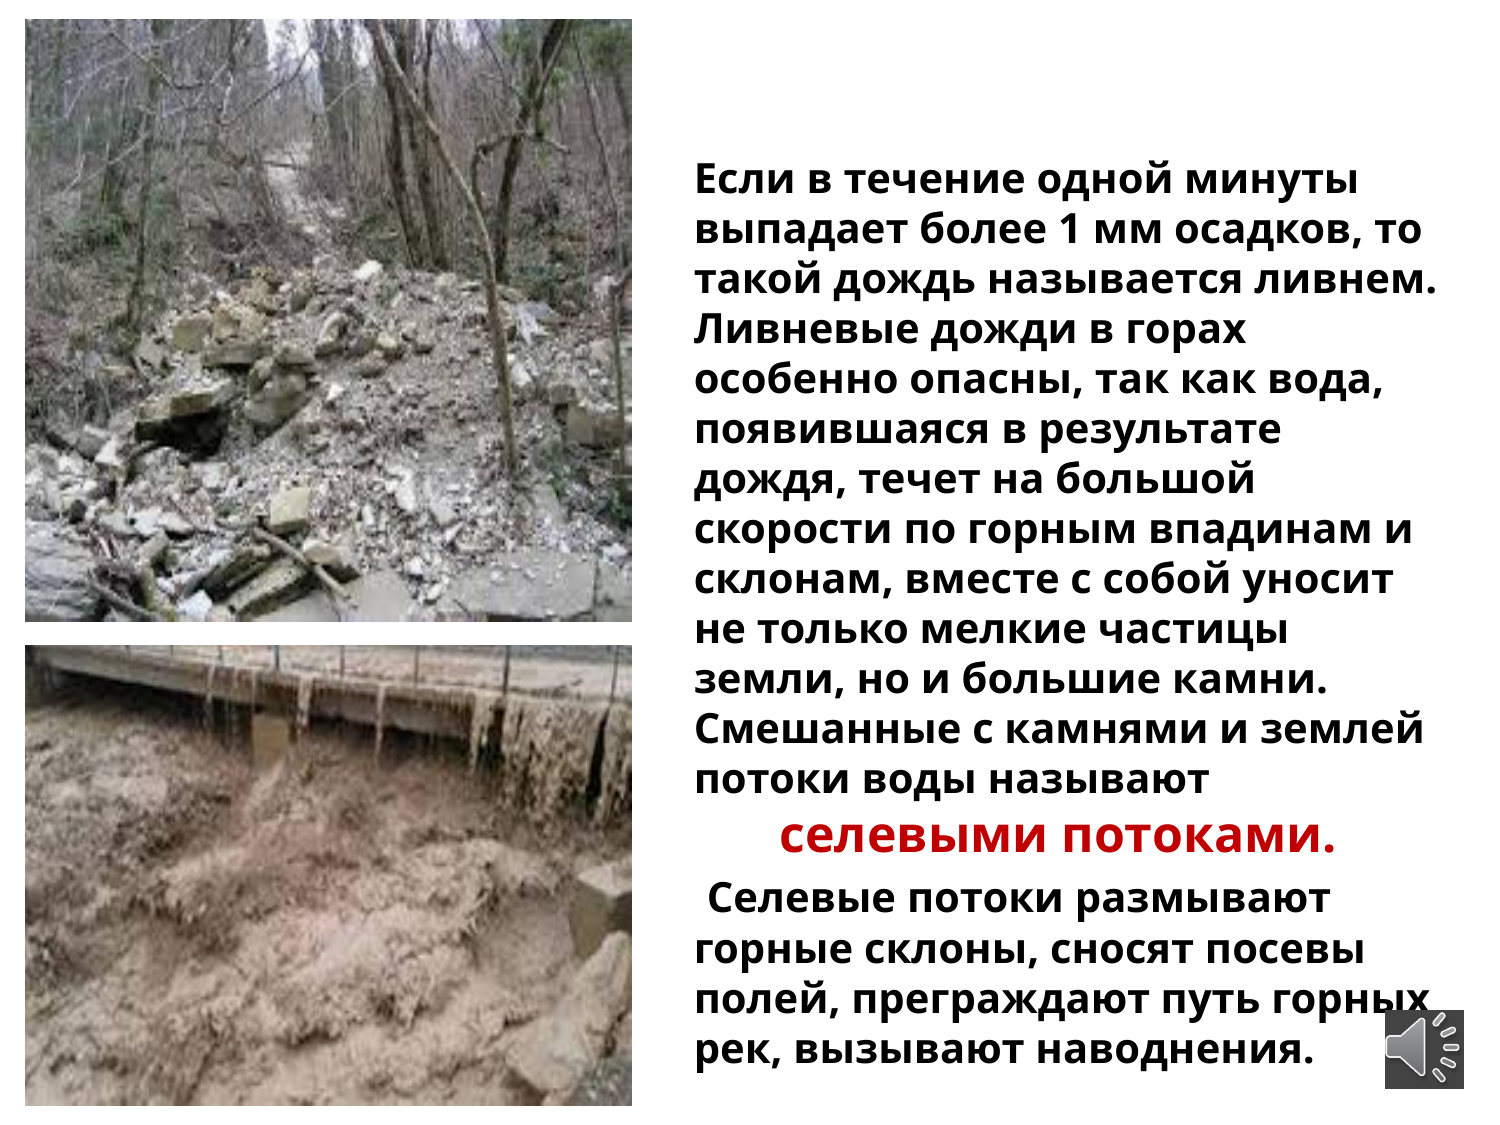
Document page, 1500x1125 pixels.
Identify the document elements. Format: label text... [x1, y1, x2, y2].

text_box Если в течение одной минуты выпадает более 1 мм осадков, то такой дождь называется ливнем. Ливневые дожди в горах особенно опасны, так как вода, появившаяся в результате дождя, течет на большой скорости по горным впадинам и склонам, вместе с собой уносит не только мелкие частицы земли, но и большие камни. Смешанные с камнями и землей потоки воды называют селевыми потоками. Селевые потоки размывают горные склоны, сносят посевы полей, преграждают путь горных рек, вызывают наводнения. [679, 94, 1459, 1080]
picture [25, 644, 633, 1107]
picture [1384, 1009, 1465, 1090]
picture [25, 18, 633, 622]
